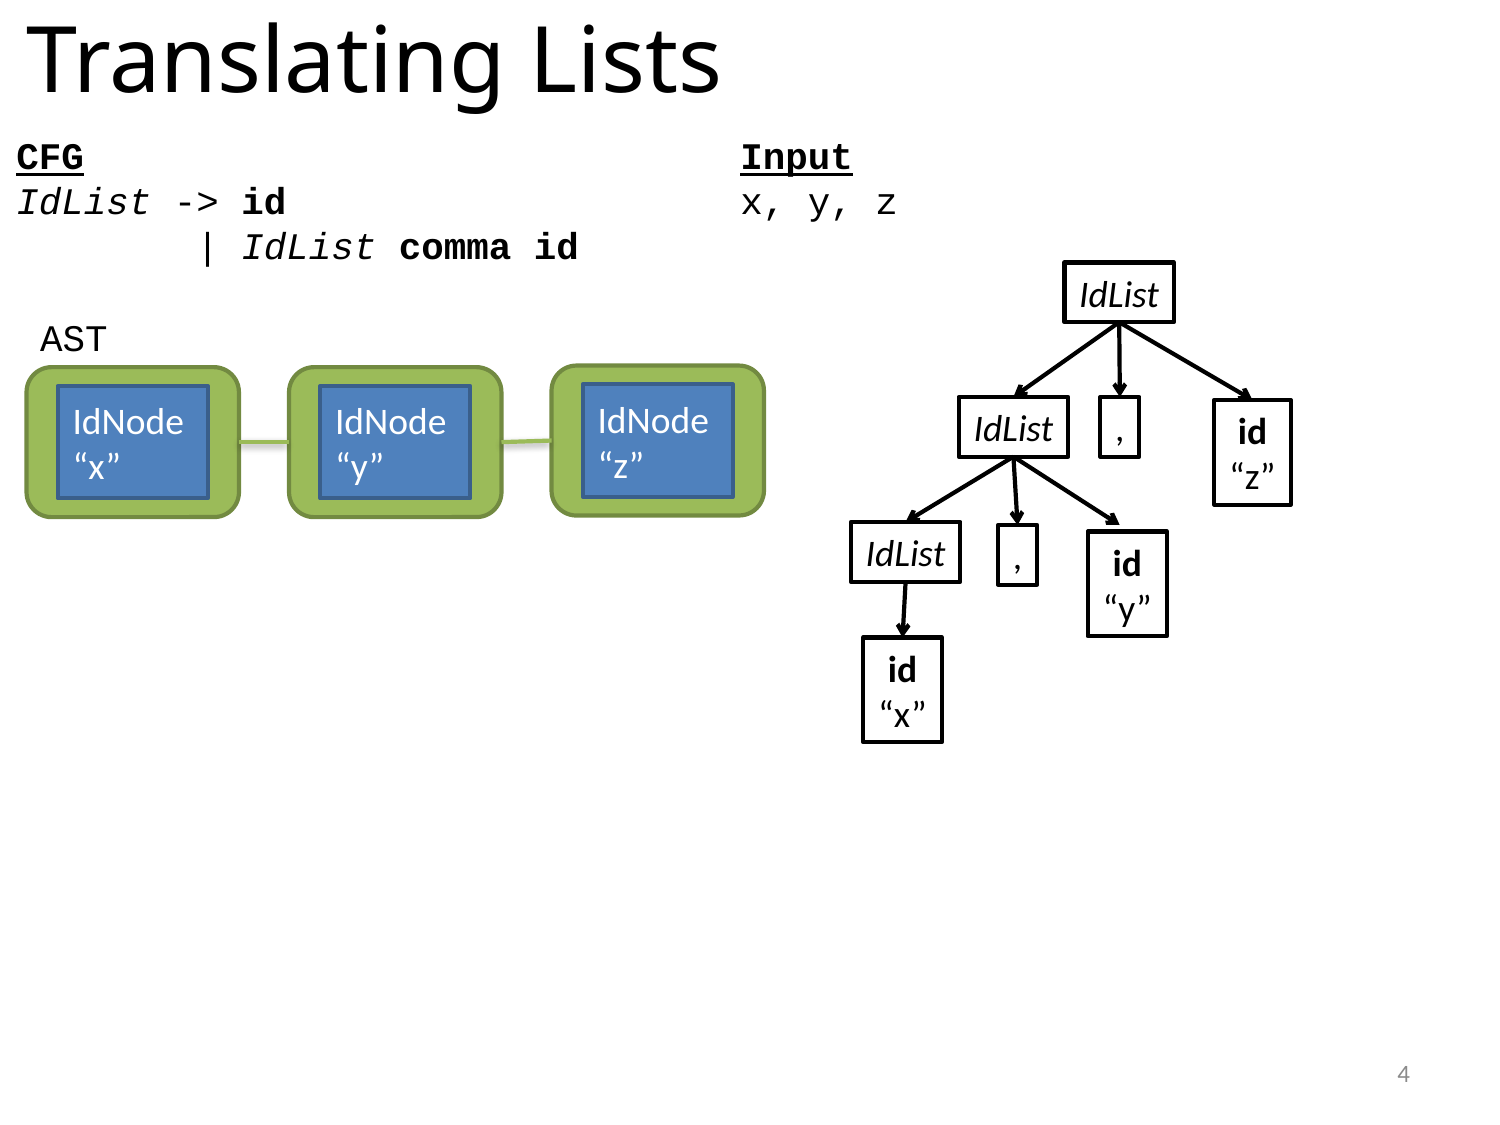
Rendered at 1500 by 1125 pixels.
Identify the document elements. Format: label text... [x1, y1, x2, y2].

text_box CFG IdList -> id | IdList comma id [1, 124, 594, 275]
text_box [905, 457, 1009, 523]
text_box IdList [957, 395, 1070, 455]
slide_number 4 [1074, 1042, 1425, 1103]
text_box [24, 365, 242, 520]
text_box IdList [849, 520, 962, 584]
text_box AST [25, 306, 123, 367]
text_box id “y” [1086, 529, 1169, 638]
text_box [549, 363, 767, 518]
title Translating Lists [0, 0, 1050, 150]
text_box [1013, 322, 1116, 398]
text_box IdNode “x” [56, 384, 210, 500]
text_box IdList [1062, 260, 1176, 321]
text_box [902, 582, 906, 638]
text_box , [1098, 407, 1141, 459]
text_box , [996, 532, 1039, 587]
text_box Input x, y, z [725, 124, 913, 230]
text_box id “x” [861, 635, 944, 744]
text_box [1119, 322, 1253, 401]
text_box [286, 365, 504, 520]
text_box IdNode “y” [318, 384, 472, 500]
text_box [1013, 457, 1018, 526]
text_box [1019, 457, 1120, 526]
text_box IdNode “z” [581, 382, 735, 499]
text_box id “z” [1212, 398, 1293, 507]
